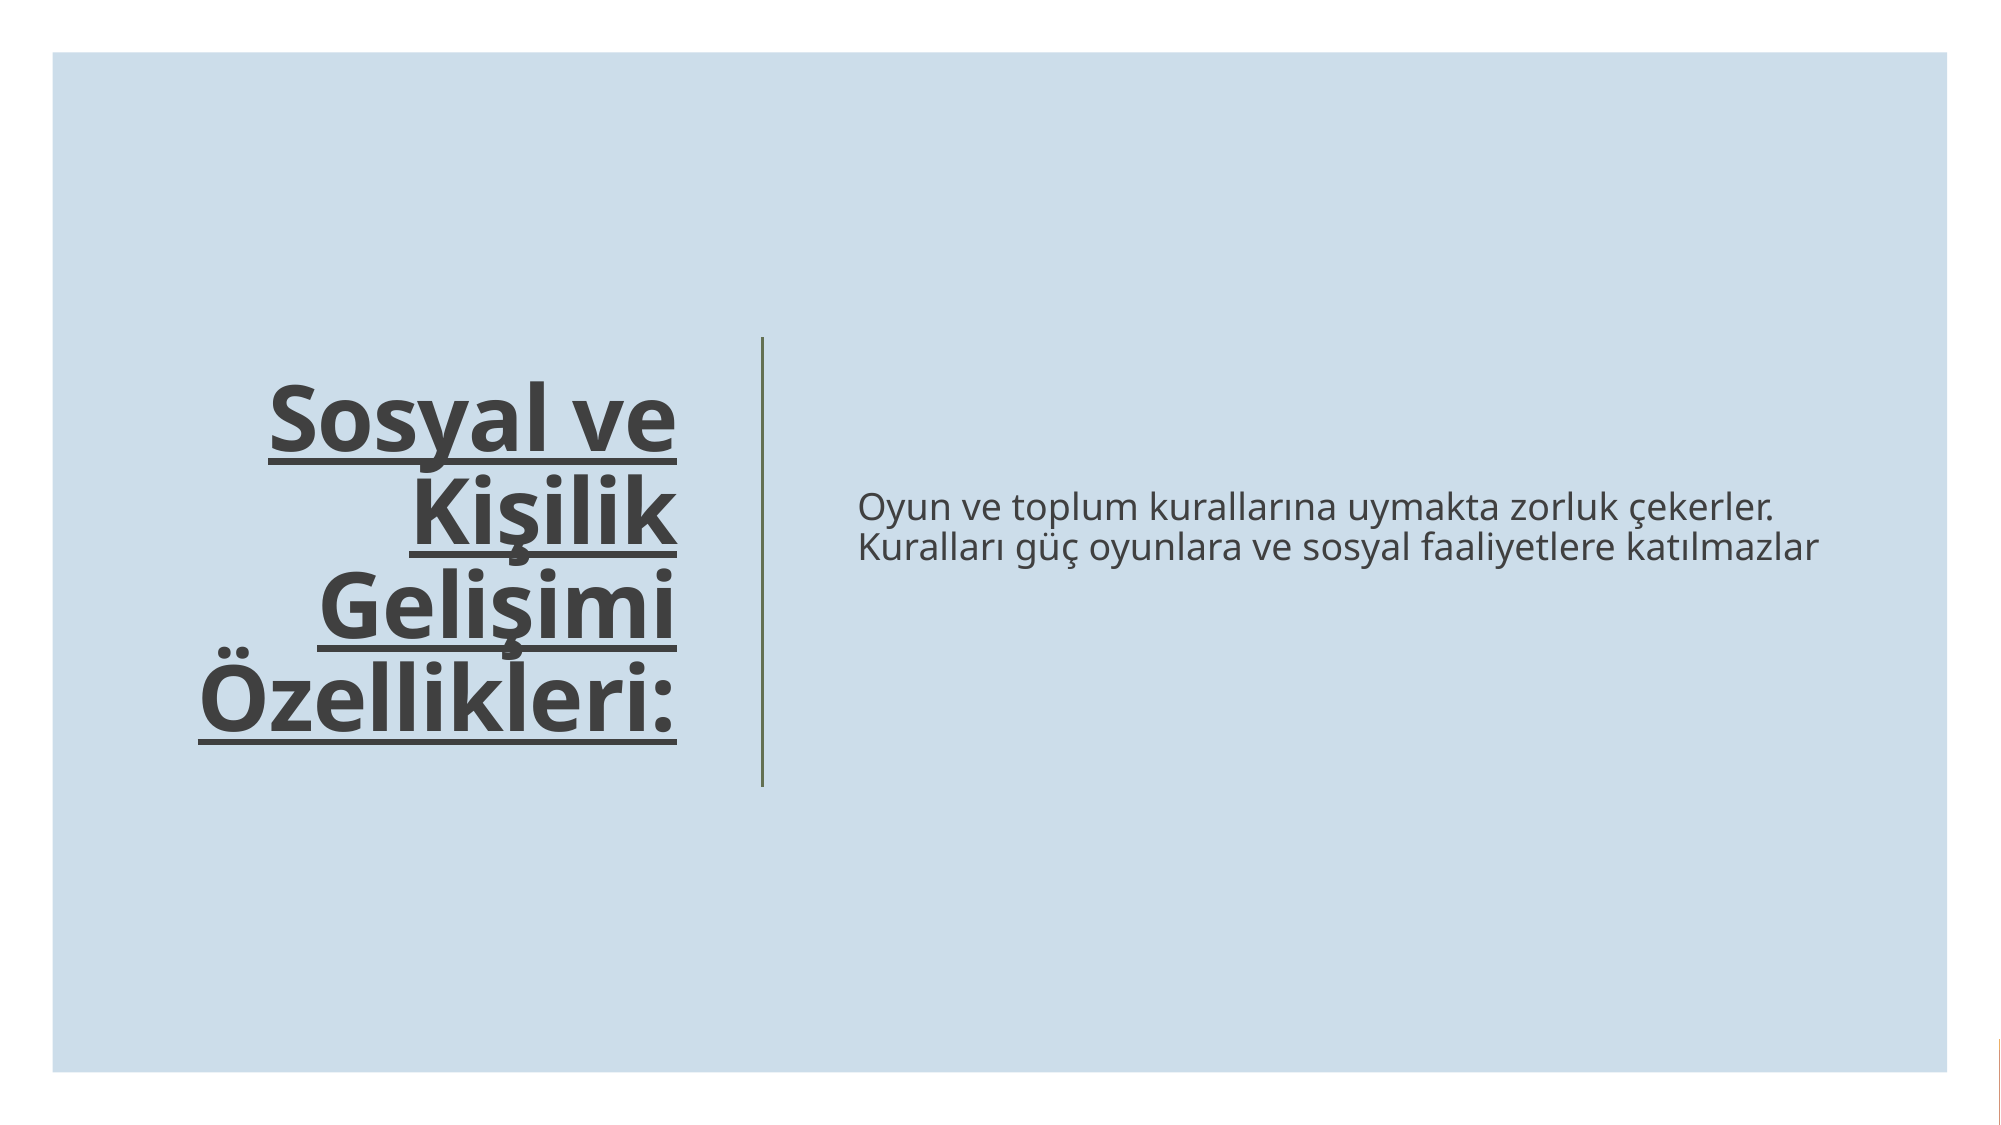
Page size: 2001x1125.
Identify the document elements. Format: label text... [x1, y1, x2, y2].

text_box [0, 0, 2000, 1125]
text_box [51, 51, 1948, 1074]
list Oyun ve toplum kurallarına uymakta zorluk çekerler. Kuralları güç oyunlara ve sosyal faaliyetlere katılmazlar [842, 158, 1849, 969]
title Sosyal ve Kişilik Gelişimi Özellikleri: [158, 158, 693, 969]
